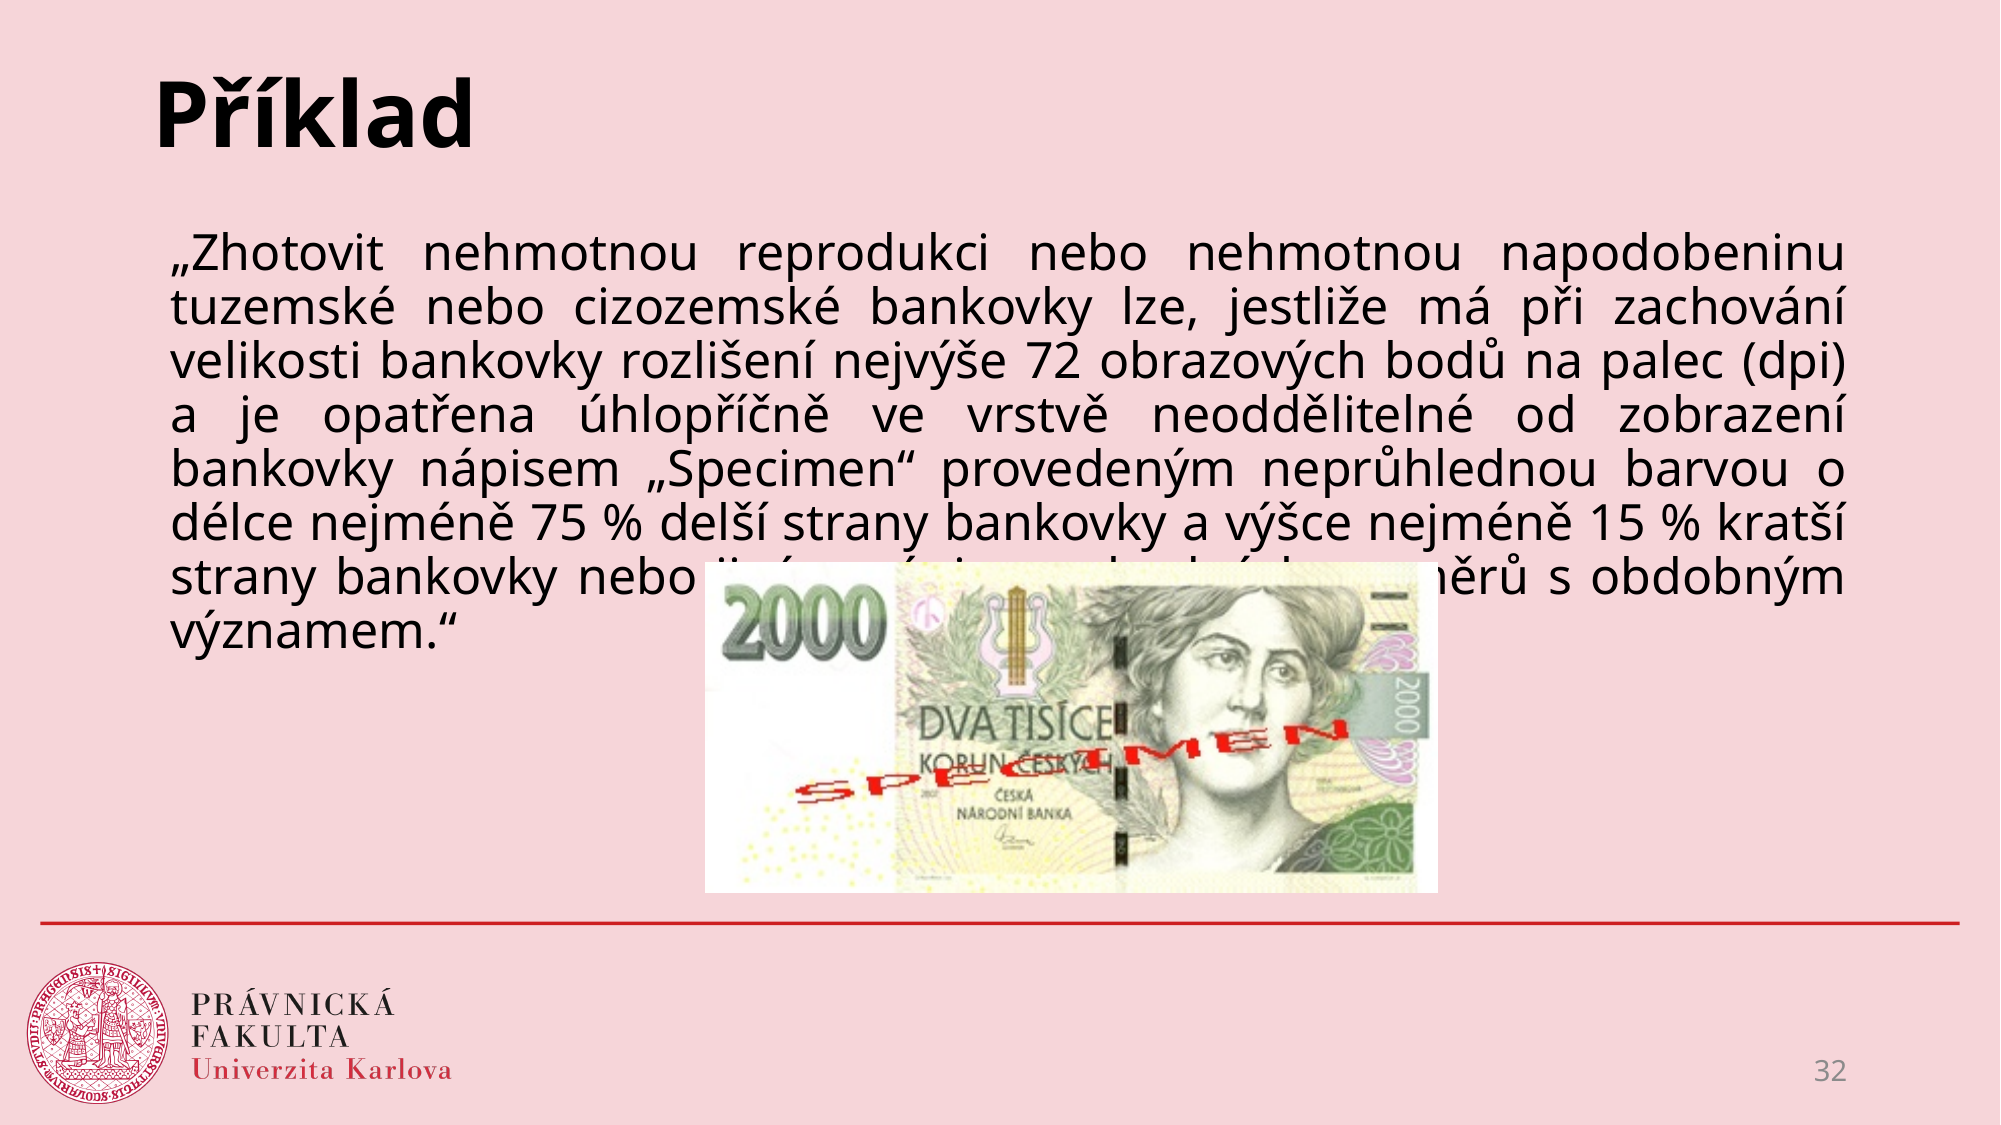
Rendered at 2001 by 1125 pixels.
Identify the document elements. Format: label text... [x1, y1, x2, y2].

picture [705, 562, 1438, 893]
title Příklad [137, 2, 1863, 220]
picture [26, 962, 452, 1104]
slide_number 32 [1412, 1042, 1863, 1103]
list „Zhotovit nehmotnou reprodukci nebo nehmotnou napodobeninu tuzemské nebo cizozemské bankovky lze, jestliže má při zachování velikosti bankovky rozlišení nejvýše 72 obrazových bodů na palec (dpi) a je opatřena úhlopříčně ve vrstvě neoddělitelné od zobrazení bankovky nápisem „Specimen“ provedeným neprůhlednou barvou o délce nejméně 75 % delší strany bankovky a výšce nejméně 15 % kratší strany bankovky nebo jiným nápisem shodných rozměrů s obdobným významem.“ [137, 220, 1863, 905]
